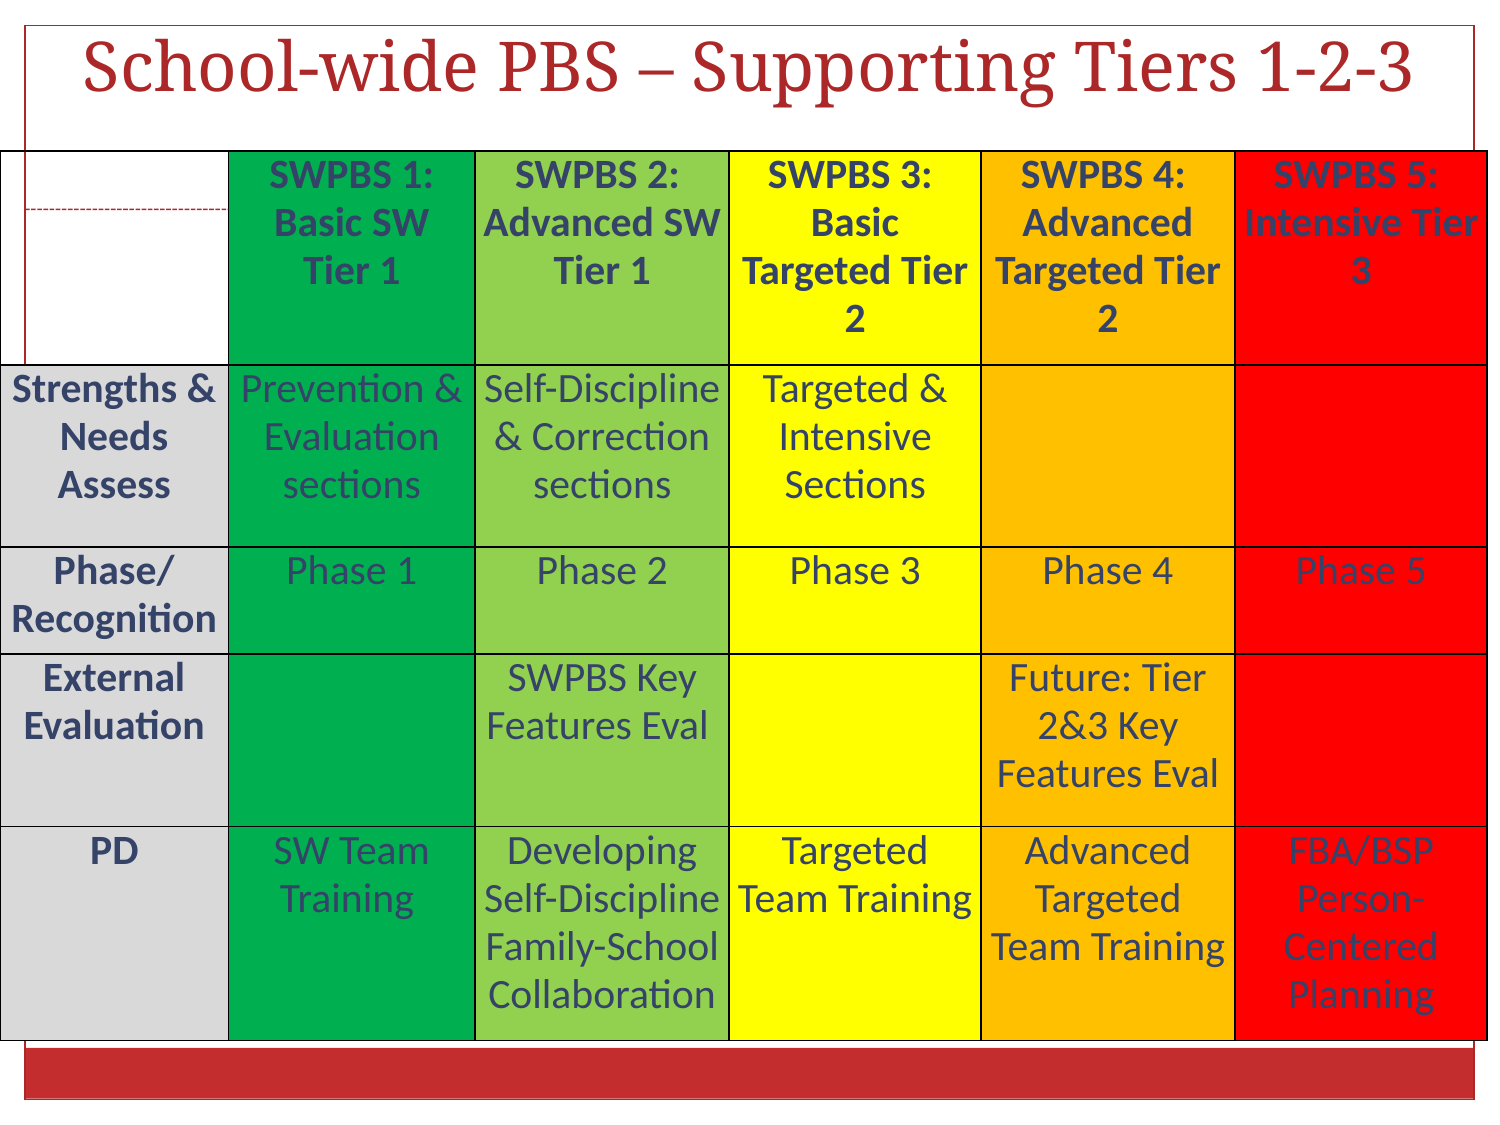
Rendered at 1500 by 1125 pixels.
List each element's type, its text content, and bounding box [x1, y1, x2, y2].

table_cell Self-Discipline & Correction sections [476, 366, 728, 546]
table_cell Phase 2 [476, 548, 728, 653]
table_cell Phase/Recognition [1, 548, 228, 653]
table_cell [730, 655, 980, 826]
table_cell [1236, 366, 1486, 546]
table_cell Developing Self-Discipline Family-School Collaboration [476, 827, 728, 1040]
table_cell Phase 5 [1236, 548, 1486, 653]
table_header SWPBS 4: Advanced Targeted Tier 2 [982, 152, 1234, 364]
table_cell Advanced Targeted Team Training [982, 827, 1234, 1040]
table_header SWPBS 2: Advanced SW Tier 1 [476, 152, 728, 364]
title School-wide PBS – Supporting Tiers 1-2-3 [50, 0, 1450, 113]
table_cell Phase 3 [730, 548, 980, 653]
table_cell Prevention & Evaluation sections [229, 366, 474, 546]
table_header SWPBS 3: Basic Targeted Tier 2 [730, 152, 980, 364]
table_cell SWPBS Key Features Eval [476, 655, 728, 826]
table_cell PD [1, 827, 228, 1040]
table_cell Future: Tier 2&3 Key Features Eval [982, 655, 1234, 826]
table_cell SW Team Training [229, 827, 474, 1040]
table_cell Targeted Team Training [730, 827, 980, 1040]
table_cell [982, 366, 1234, 546]
table_cell Phase 4 [982, 548, 1234, 653]
table_cell FBA/BSP Person-Centered Planning [1236, 827, 1486, 1040]
table_cell Strengths & Needs Assess [1, 366, 228, 546]
table_cell Phase 1 [229, 548, 474, 653]
table_header SWPBS 1: Basic SW Tier 1 [229, 152, 474, 364]
table_header SWPBS 5: Intensive Tier 3 [1236, 152, 1486, 364]
table_header [1, 152, 228, 364]
table_cell [229, 655, 474, 826]
table_cell [1236, 655, 1486, 826]
table_cell Targeted & Intensive Sections [730, 366, 980, 546]
table_cell External Evaluation [1, 655, 228, 826]
